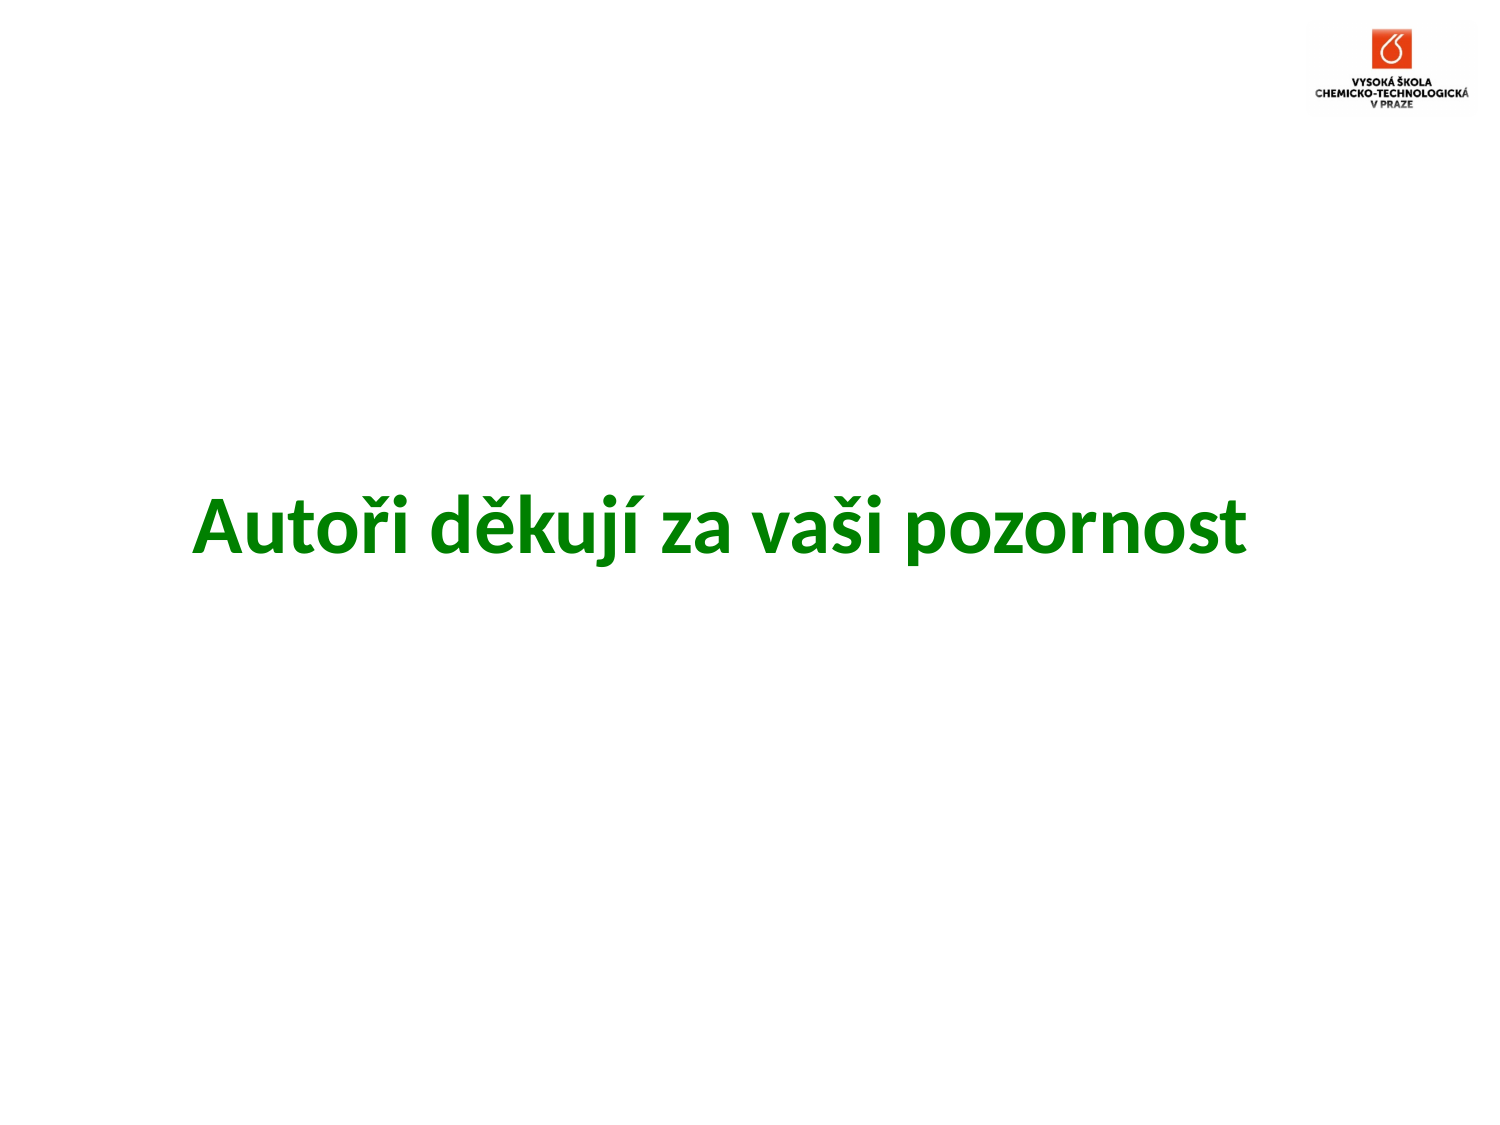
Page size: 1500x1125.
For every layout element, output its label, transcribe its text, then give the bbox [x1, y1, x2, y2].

title Autoři děkují za vaši pozornost [45, 278, 1396, 761]
picture [1304, 18, 1479, 118]
